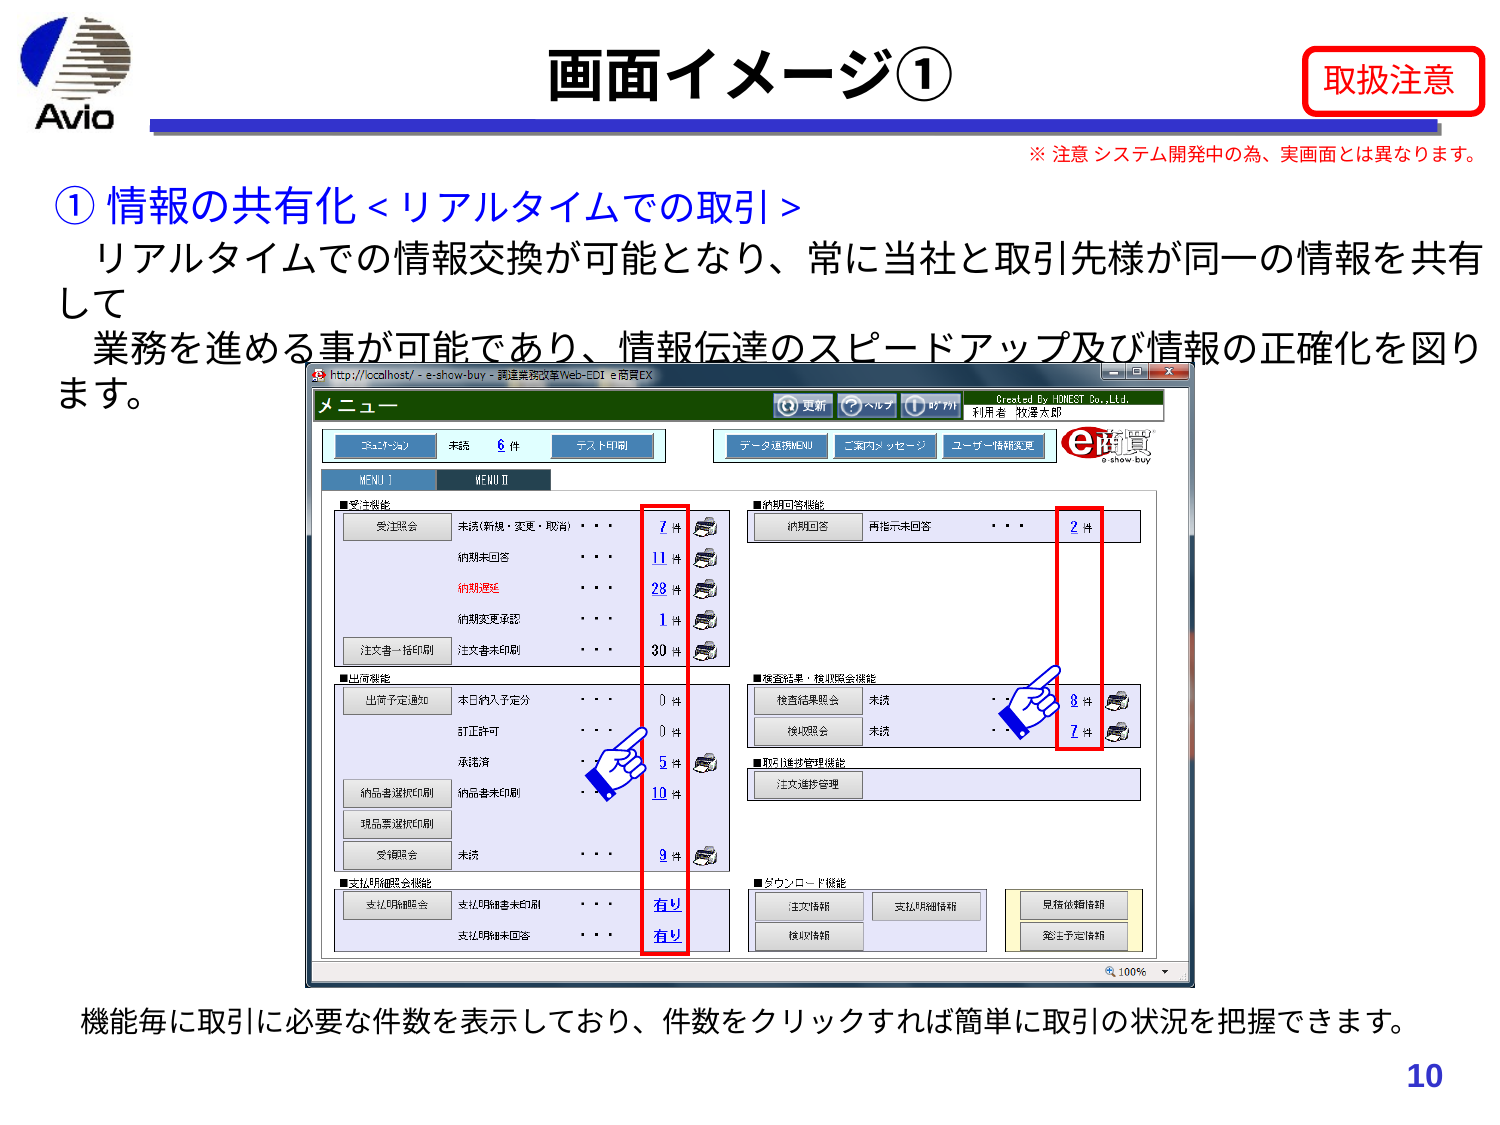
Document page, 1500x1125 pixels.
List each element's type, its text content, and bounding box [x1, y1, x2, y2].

picture [17, 12, 133, 133]
text_box ※注意 システム開発中の為、実画面とは異なります。 [1009, 134, 1500, 173]
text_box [305, 361, 1196, 988]
slide_number 10 [1146, 1046, 1459, 1122]
text_box 画面イメージ① [41, 30, 1459, 116]
text_box ①情報の共有化<リアルタイムでの取引> [40, 172, 1233, 238]
text_box 機能毎に取引に必要な件数を表示しており、件数をクリックすれば簡単に取引の状況を把握できます。 [41, 996, 1459, 1046]
text_box リアルタイムでの情報交換が可能となり、常に当社と取引先様が同一の情報を共有して 業務を進める事が可能であり、情報伝達のスピードアップ及び情報の正確化を図ります。 [40, 227, 1500, 423]
